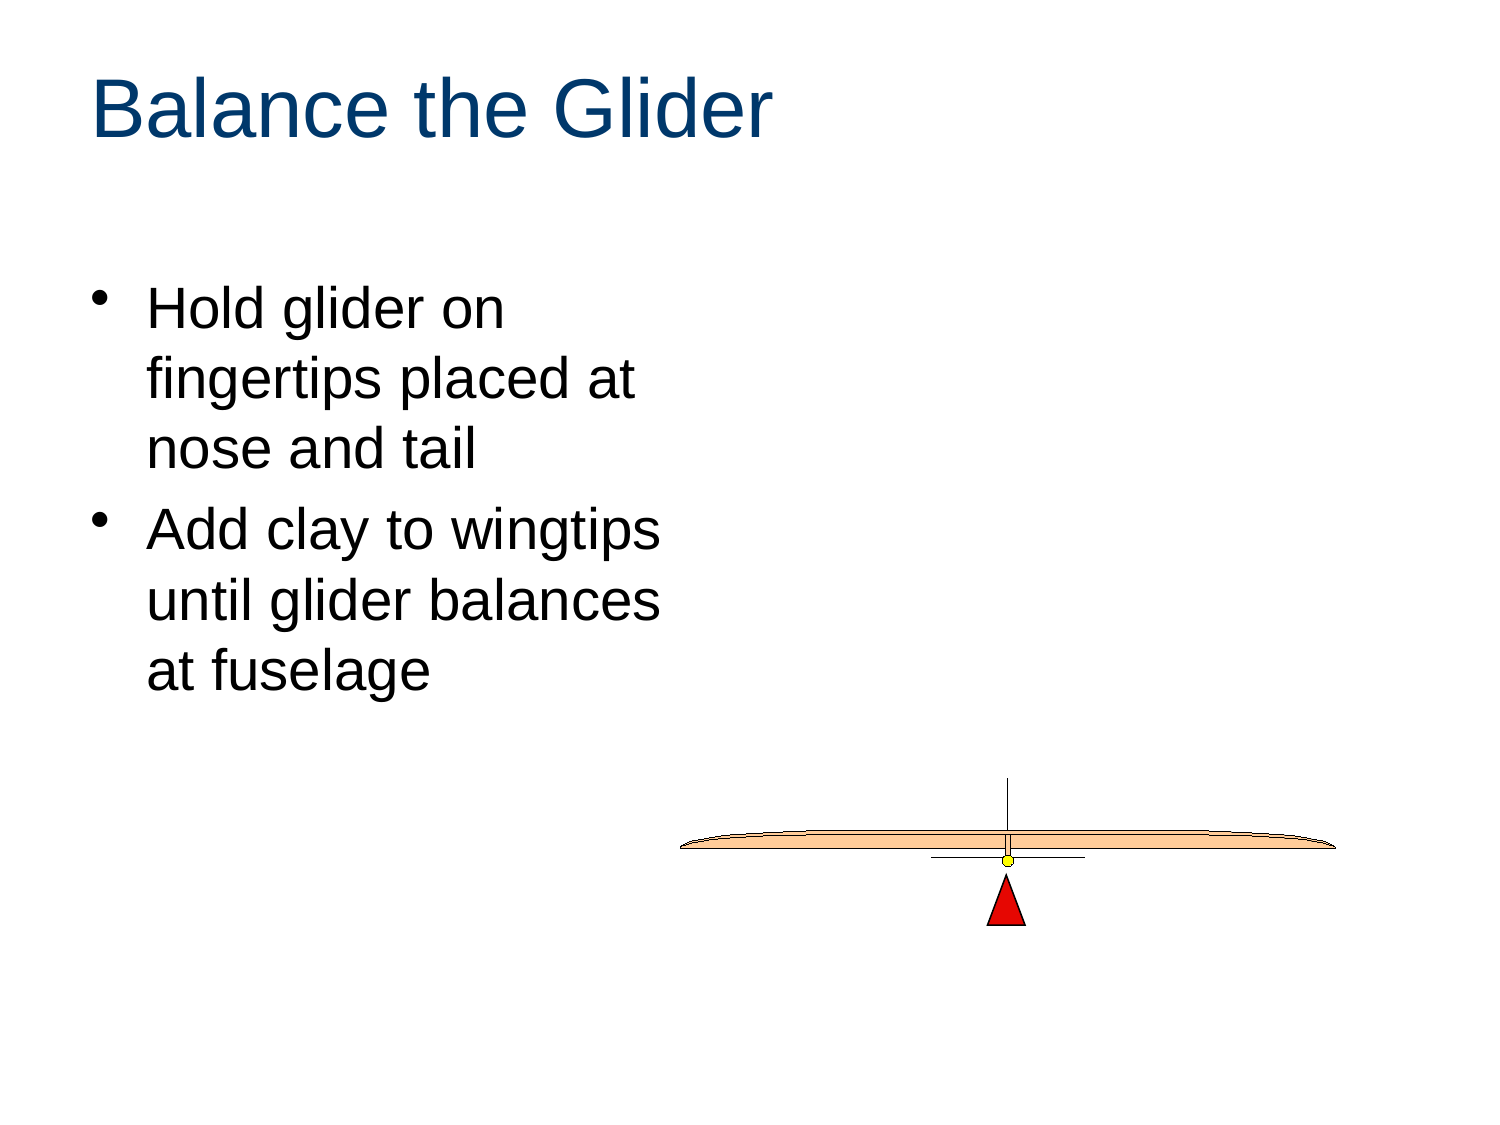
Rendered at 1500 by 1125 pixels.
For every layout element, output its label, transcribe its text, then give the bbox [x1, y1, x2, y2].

title Balance the Glider [74, 44, 1426, 163]
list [674, 774, 1338, 869]
text_box [987, 877, 1026, 926]
list Hold glider on fingertips placed at nose and tail Add clay to wingtips until glider balances at fuselage [74, 262, 738, 1006]
